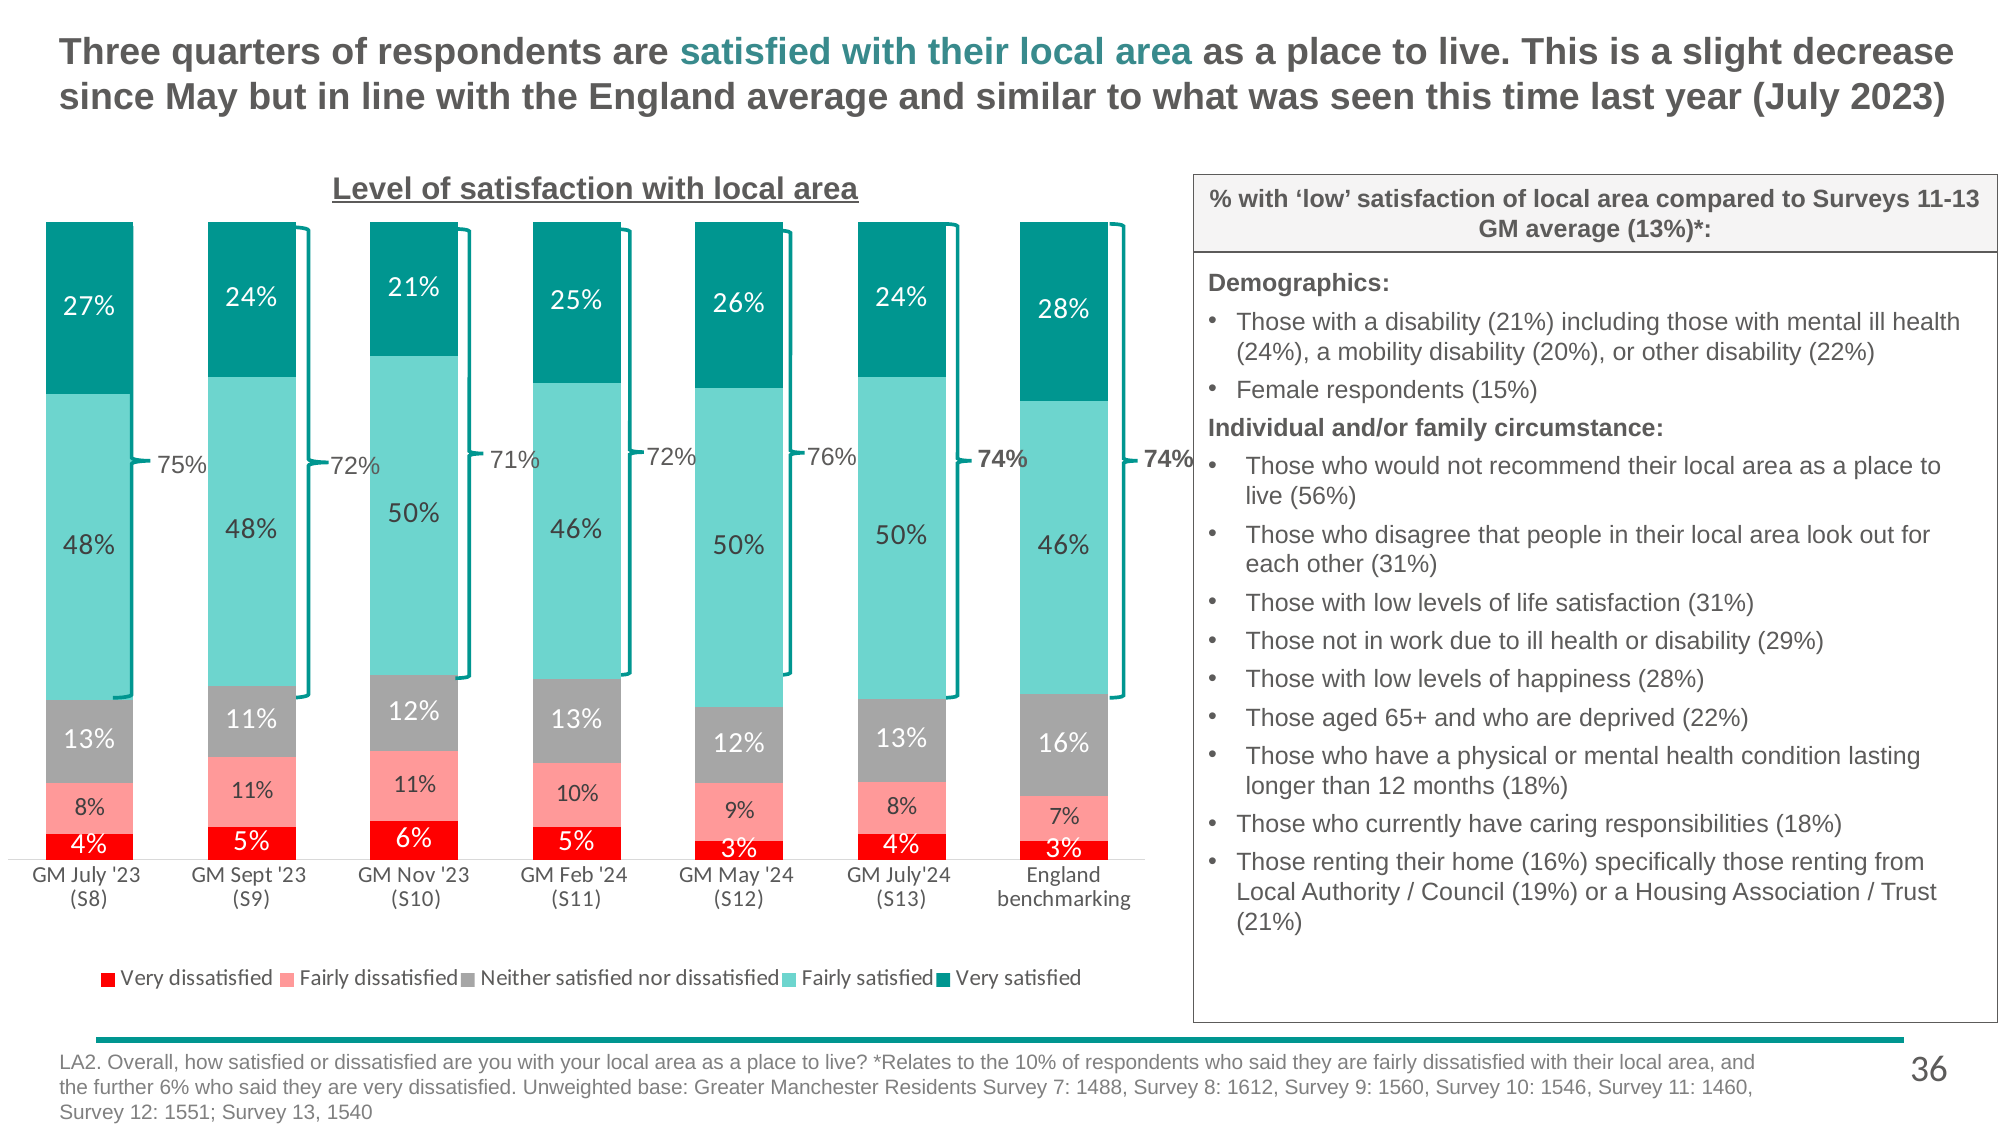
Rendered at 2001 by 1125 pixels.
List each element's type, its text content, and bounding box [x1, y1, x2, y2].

text_box 36 [1895, 1036, 1975, 1098]
text_box % with ‘low’ satisfaction of local area compared to Surveys 11-13 GM average (13%)*: [1193, 174, 1998, 252]
title Three quarters of respondents are satisfied with their local area as a place to live. This is a slight decrease since May but in line with the England average and similar to what was seen this time last year (July 2023) [58, 26, 1974, 215]
text_box Demographics: Those with a disability (21%) including those with mental ill health (24%), a mobility disability (20%), or other disability (22%) Female respondents (15%) Individual and/or family circumstance: Those who would not recommend their local area as a place to live (56%) Those who disagree that people in their local area look out for each other (31%) Those with low levels of life satisfaction (31%) Those not in work due to ill health or disability (29%) Those with low levels of happiness (28%) Those aged 65+ and who are deprived (22%) Those who have a physical or mental health condition lasting longer than 12 months (18%) Those who currently have caring responsibilities (18%) Those renting their home (16%) specifically those renting from Local Authority / Council (19%) or a Housing Association / Trust (21%) [1193, 252, 1998, 1023]
text_box 74% [1151, 434, 1220, 480]
text_box LA2. Overall, how satisfied or dissatisfied are you with your local area as a place to live? *Relates to the 10% of respondents who said they are fairly dissatisfied with their local area, and the further 6% who said they are very dissatisfied. Unweighted base: Greater Manchester Residents Survey 7: 1488, Survey 8: 1612, Survey 9: 1560, Survey 10: 1546, Survey 11: 1460, Survey 12: 1551; Survey 13, 1540 [44, 1041, 1785, 1125]
chart [0, 125, 1151, 1033]
